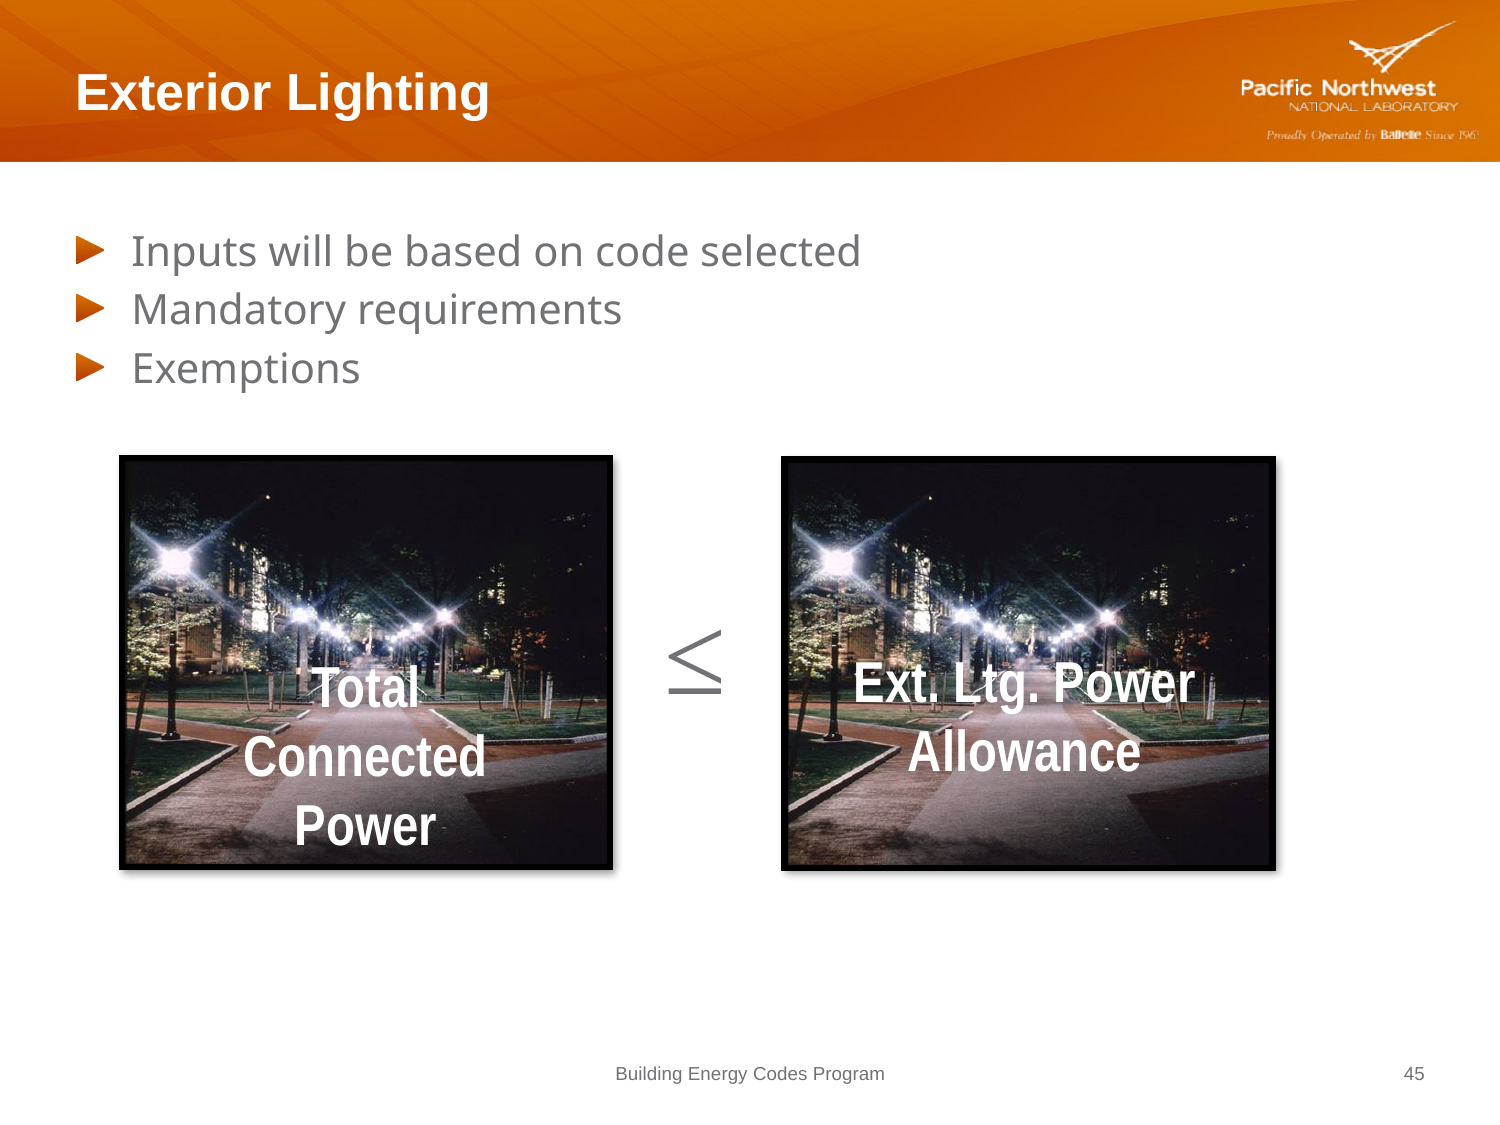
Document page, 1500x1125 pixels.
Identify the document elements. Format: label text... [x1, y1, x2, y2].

picture [75, 235, 105, 265]
footer Building Energy Codes Program [512, 1042, 988, 1103]
list Inputs will be based on code selected Mandatory requirements Exemptions [75, 224, 1425, 458]
text_box ≤ [649, 574, 738, 725]
picture [75, 293, 105, 323]
title Exterior Lighting [75, 58, 1163, 122]
picture [0, 0, 1500, 161]
picture [75, 352, 105, 382]
picture [124, 461, 608, 864]
picture [787, 462, 1270, 866]
slide_number 45 [1074, 1042, 1425, 1103]
